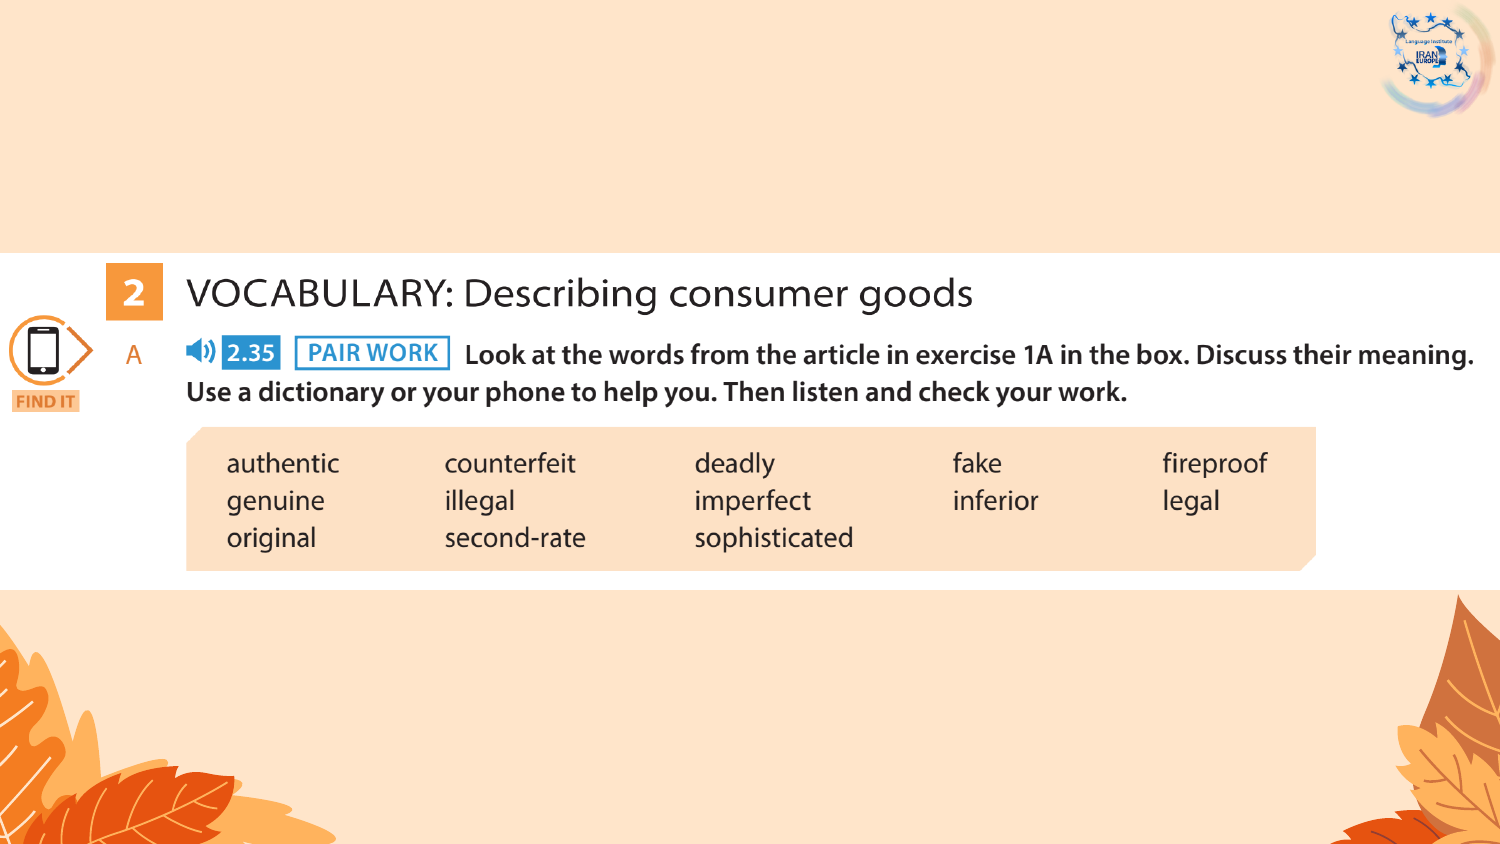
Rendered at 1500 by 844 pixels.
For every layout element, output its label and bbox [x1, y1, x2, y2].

picture [1375, 0, 1500, 122]
picture [0, 253, 1500, 591]
